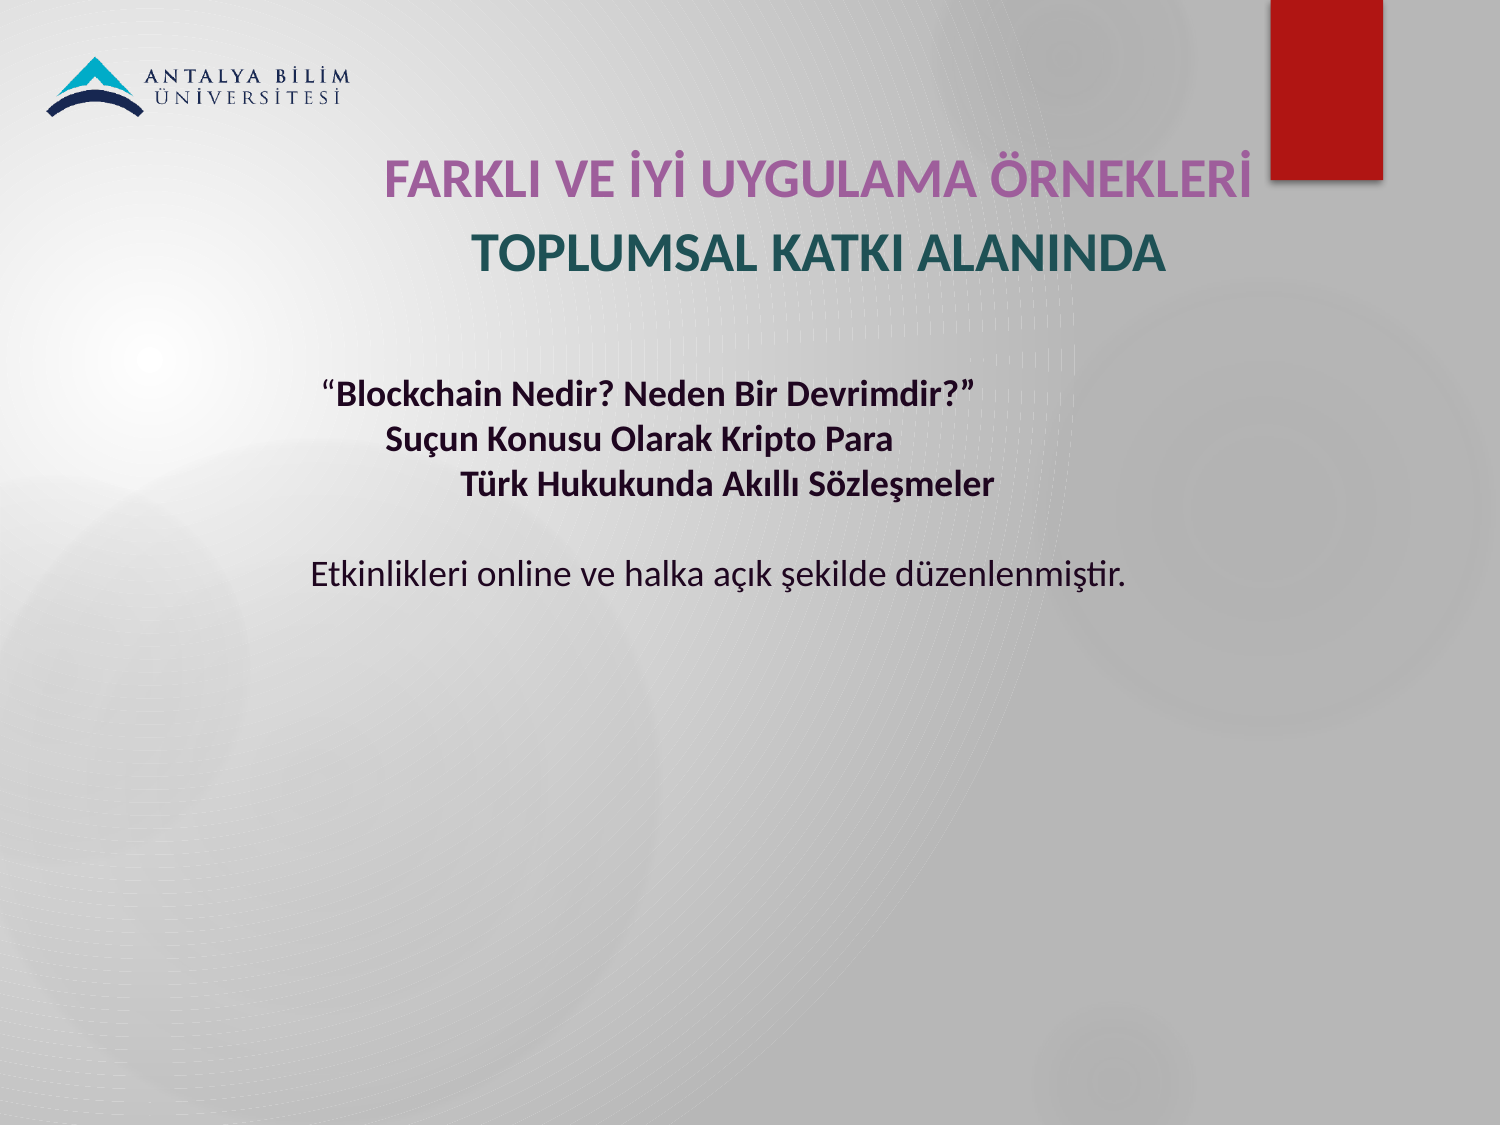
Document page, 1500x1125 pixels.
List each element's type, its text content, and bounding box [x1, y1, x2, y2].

text_box FARKLI VE İYİ UYGULAMA ÖRNEKLERİ TOPLUMSAL KATKI ALANINDA “Blockchain Nedir? Neden Bir Devrimdir?” Suçun Konusu Olarak Kripto Para Türk Hukukunda Akıllı Sözleşmeler Etkinlikleri online ve halka açık şekilde düzenlenmiştir. [220, 77, 1419, 666]
picture [46, 54, 351, 120]
